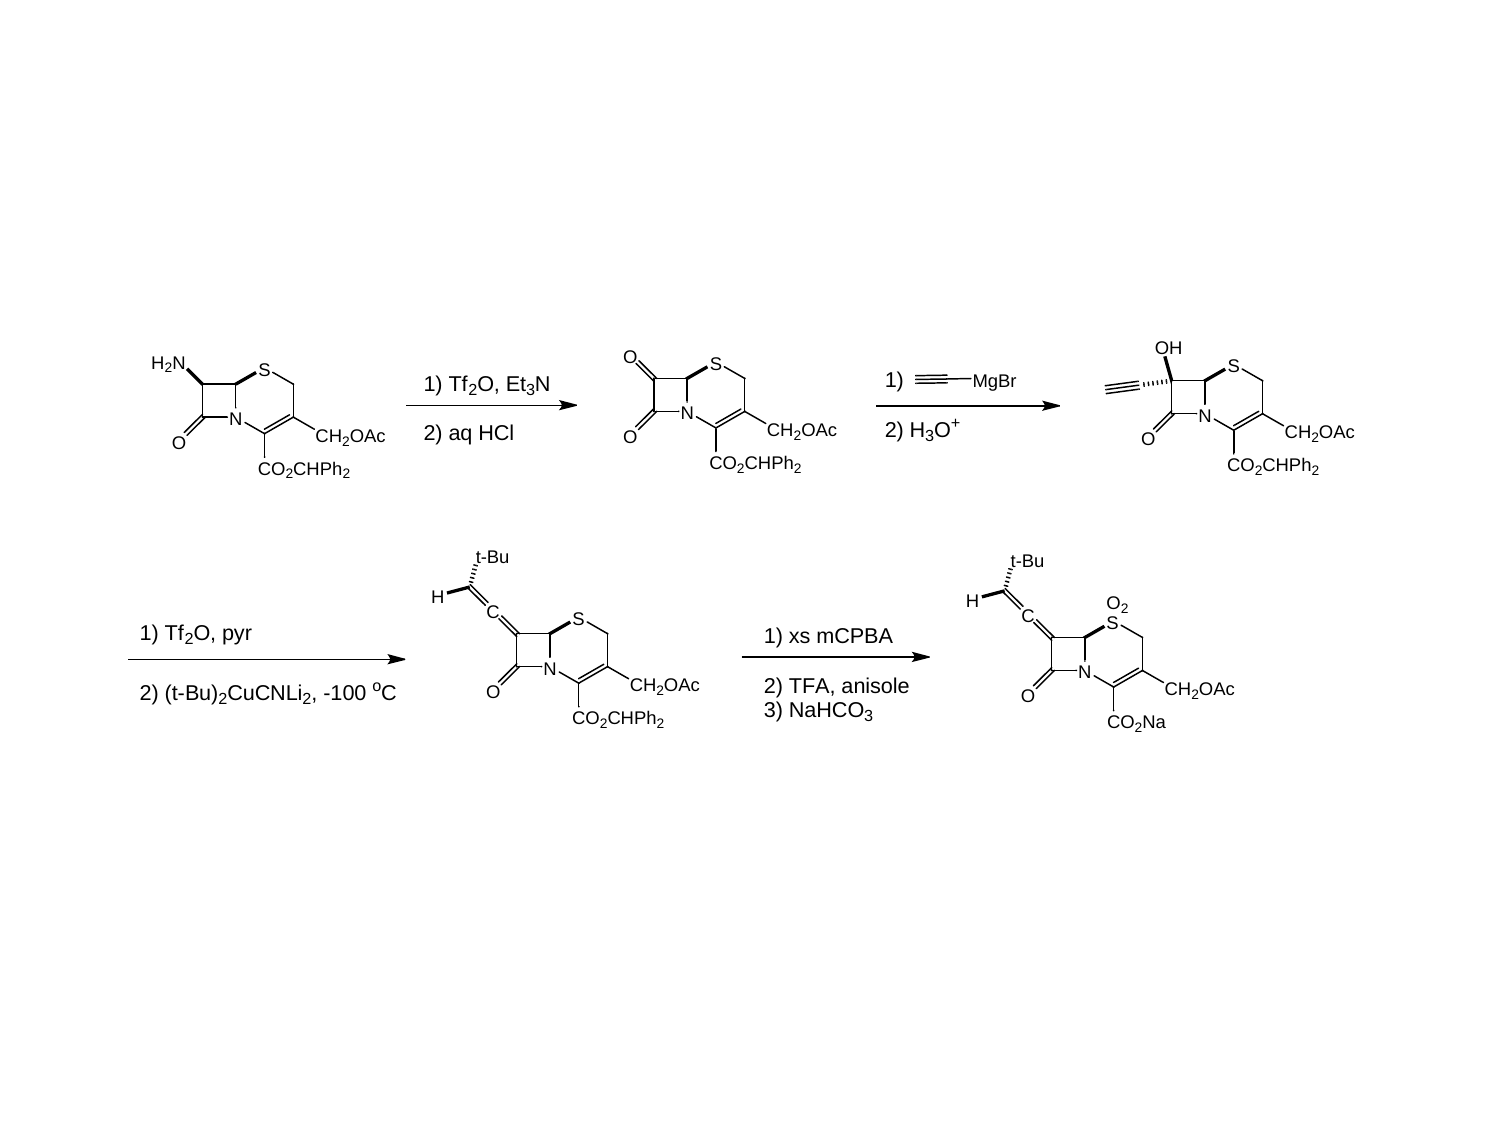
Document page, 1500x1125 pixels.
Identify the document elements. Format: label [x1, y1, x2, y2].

text_box [124, 337, 1361, 738]
